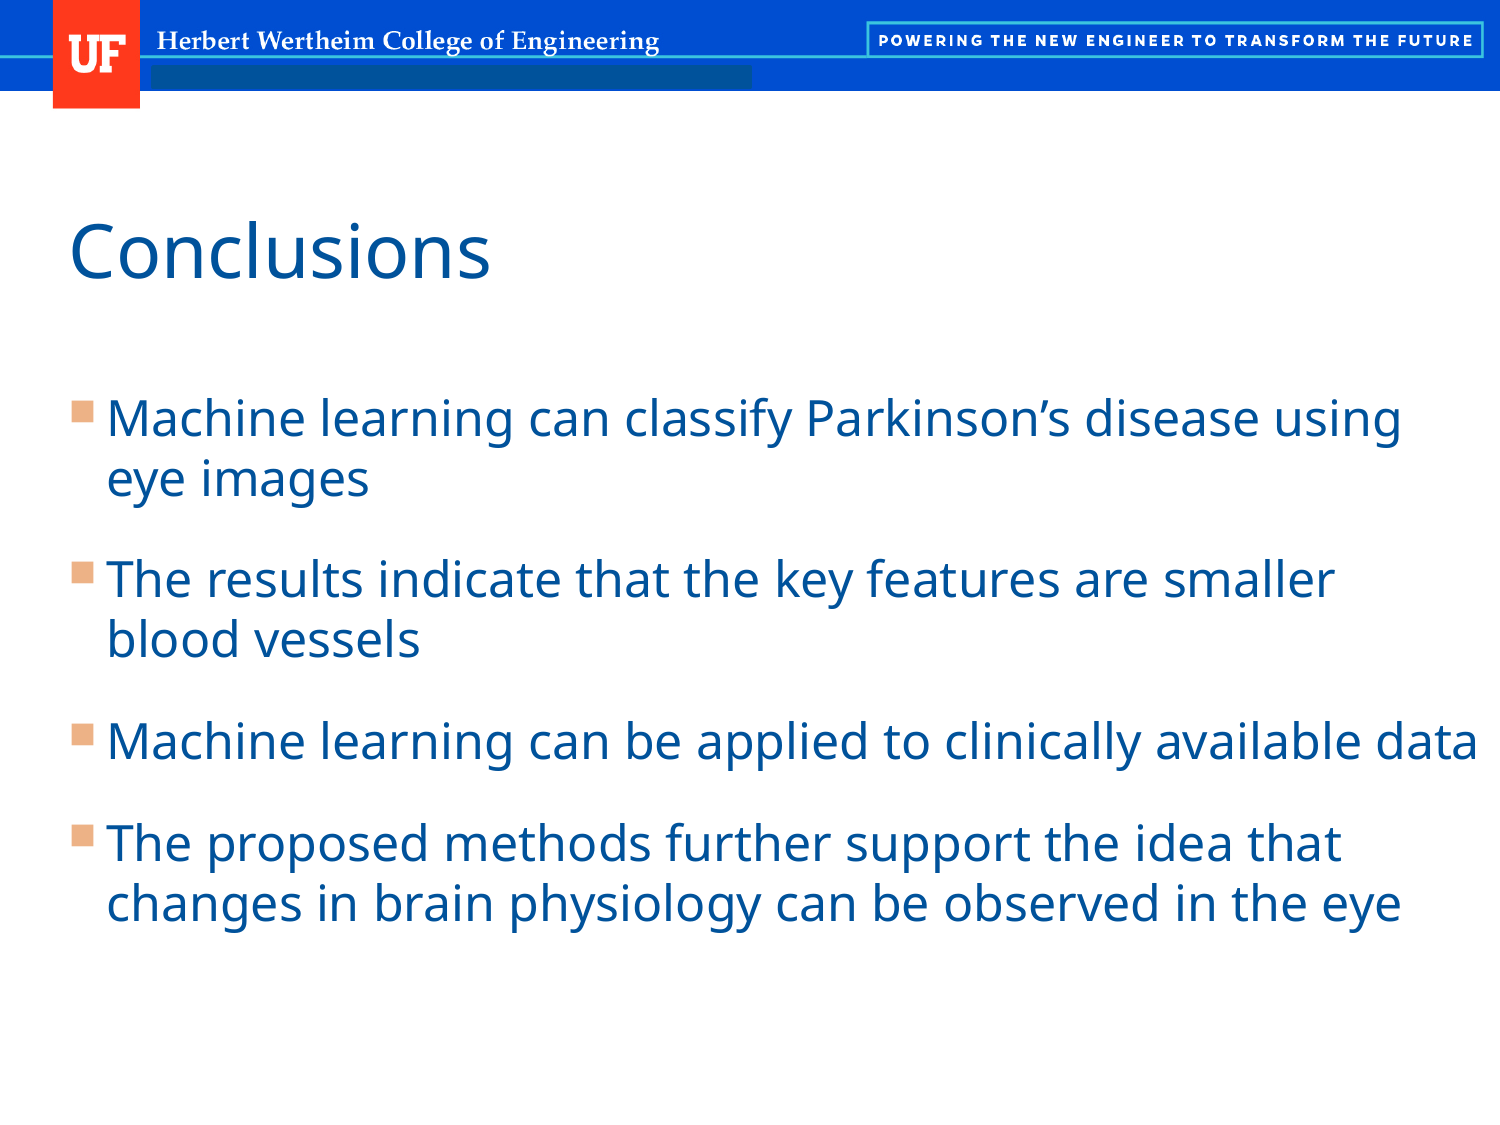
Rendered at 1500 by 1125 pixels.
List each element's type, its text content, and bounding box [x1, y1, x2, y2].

title Conclusions [53, 195, 1294, 378]
picture [0, 0, 1500, 117]
list Machine learning can classify Parkinson’s disease using eye images The results indicate that the key features are smaller blood vessels Machine learning can be applied to clinically available data The proposed methods further support the idea that changes in brain physiology can be observed in the eye [53, 378, 1500, 1051]
